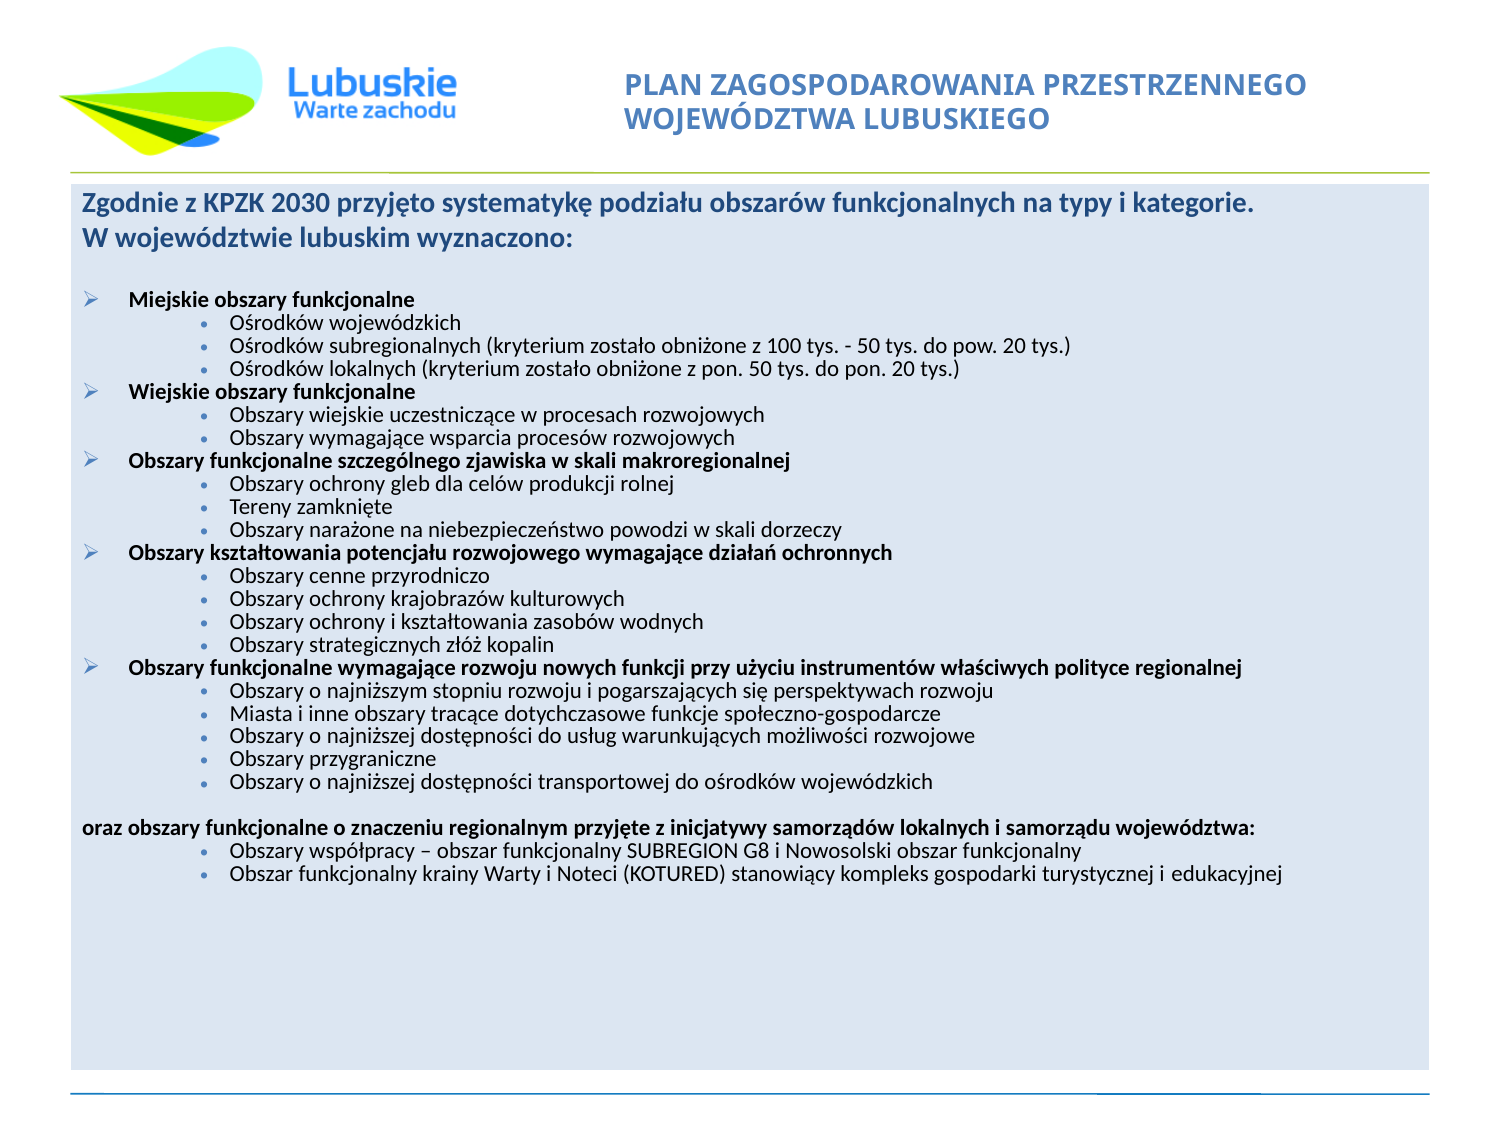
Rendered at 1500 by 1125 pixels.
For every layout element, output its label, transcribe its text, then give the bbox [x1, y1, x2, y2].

table_header Zgodnie z KPZK 2030 przyjęto systematykę podziału obszarów funkcjonalnych na typy i kategorie. W województwie lubuskim wyznaczono: Miejskie obszary funkcjonalne Ośrodków wojewódzkich Ośrodków subregionalnych (kryterium zostało obniżone z 100 tys. - 50 tys. do pow. 20 tys.) Ośrodków lokalnych (kryterium zostało obniżone z pon. 50 tys. do pon. 20 tys.) Wiejskie obszary funkcjonalne Obszary wiejskie uczestniczące w procesach rozwojowych Obszary wymagające wsparcia procesów rozwojowych Obszary funkcjonalne szczególnego zjawiska w skali makroregionalnej Obszary ochrony gleb dla celów produkcji rolnej Tereny zamknięte Obszary narażone na niebezpieczeństwo powodzi w skali dorzeczy Obszary kształtowania potencjału rozwojowego wymagające działań ochronnych Obszary cenne przyrodniczo Obszary ochrony krajobrazów kulturowych Obszary ochrony i kształtowania zasobów wodnych Obszary strategicznych złóż kopalin Obszary funkcjonalne wymagające rozwoju nowych funkcji przy użyciu instrumentów właściwych polityce regionalnej Obszary o najniższym stopniu rozwoju i pogarszających się perspektywach rozwoju Miasta i inne obszary tracące dotychczasowe funkcje społeczno-gospodarcze Obszary o najniższej dostępności do usług warunkujących możliwości rozwojowe Obszary przygraniczne Obszary o najniższej dostępności transportowej do ośrodków wojewódzkich oraz obszary funkcjonalne o znaczeniu regionalnym przyjęte z inicjatywy samorządów lokalnych i samorządu województwa: Obszary współpracy – obszar funkcjonalny SUBREGION G8 i Nowosolski obszar funkcjonalny Obszar funkcjonalny krainy Warty i Noteci (KOTURED) stanowiący kompleks gospodarki turystycznej i edukacyjnej [71, 184, 1429, 1070]
picture [58, 46, 457, 156]
